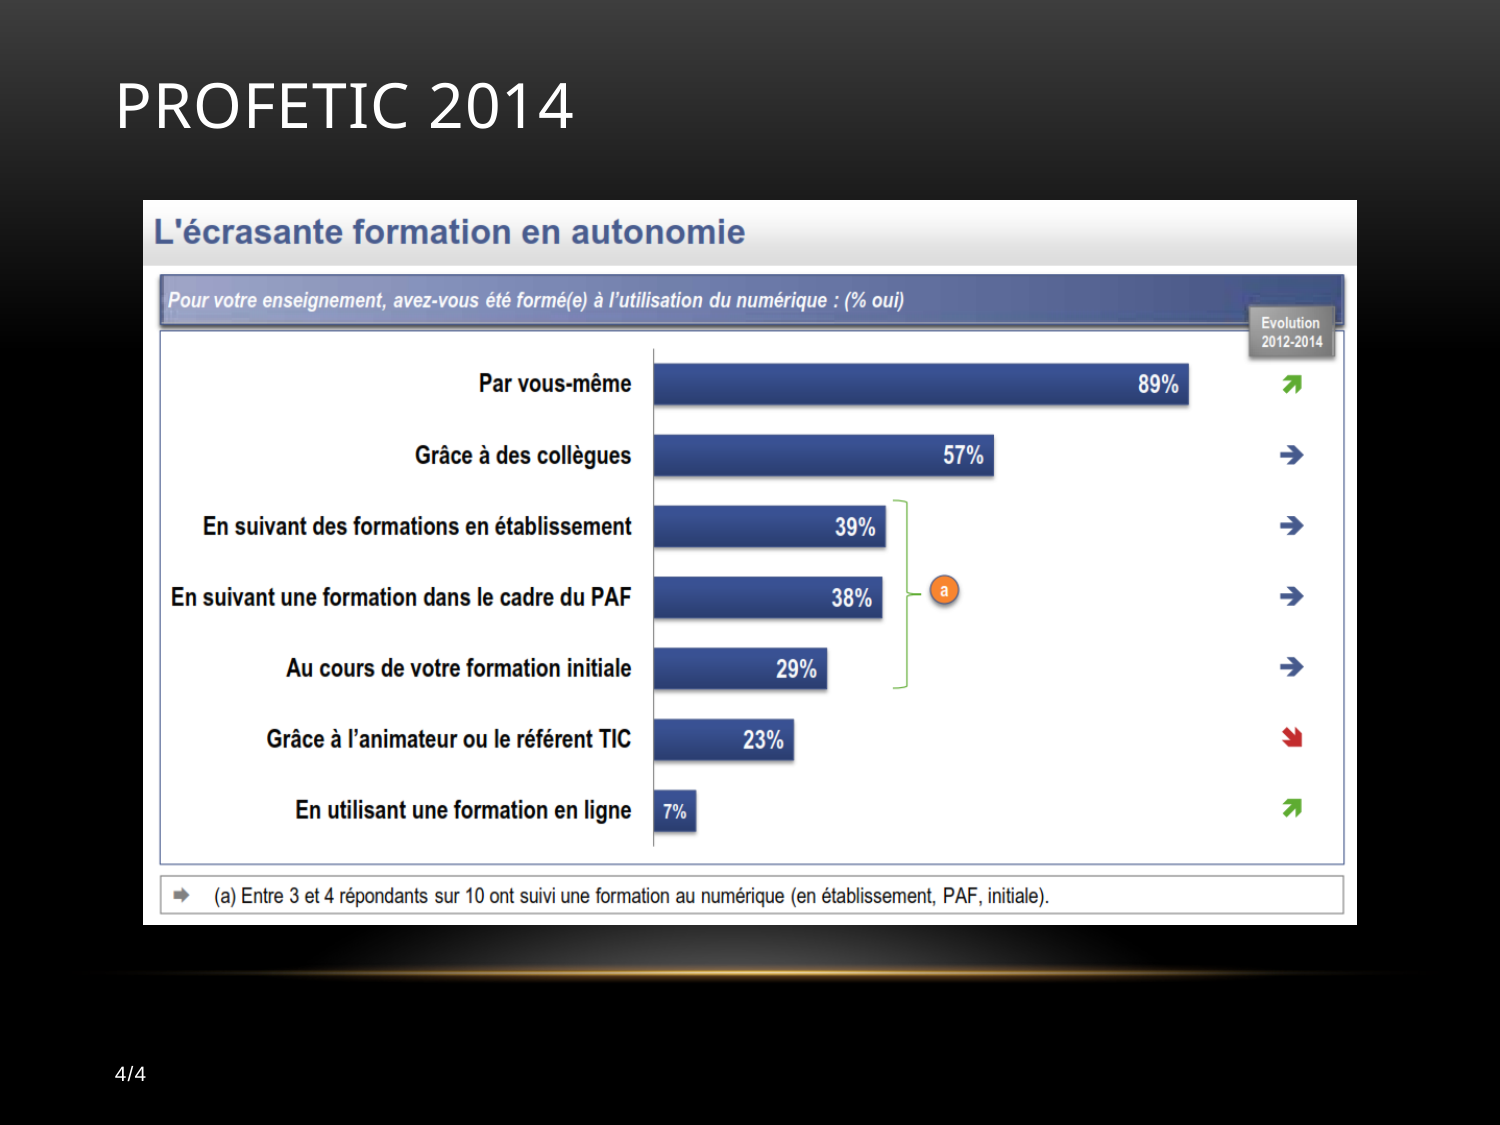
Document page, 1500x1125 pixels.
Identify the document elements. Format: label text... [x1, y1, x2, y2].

picture [0, 0, 1500, 1125]
title PROFETIC 2014 [99, 45, 1400, 149]
footer 4/4 [99, 1042, 575, 1103]
